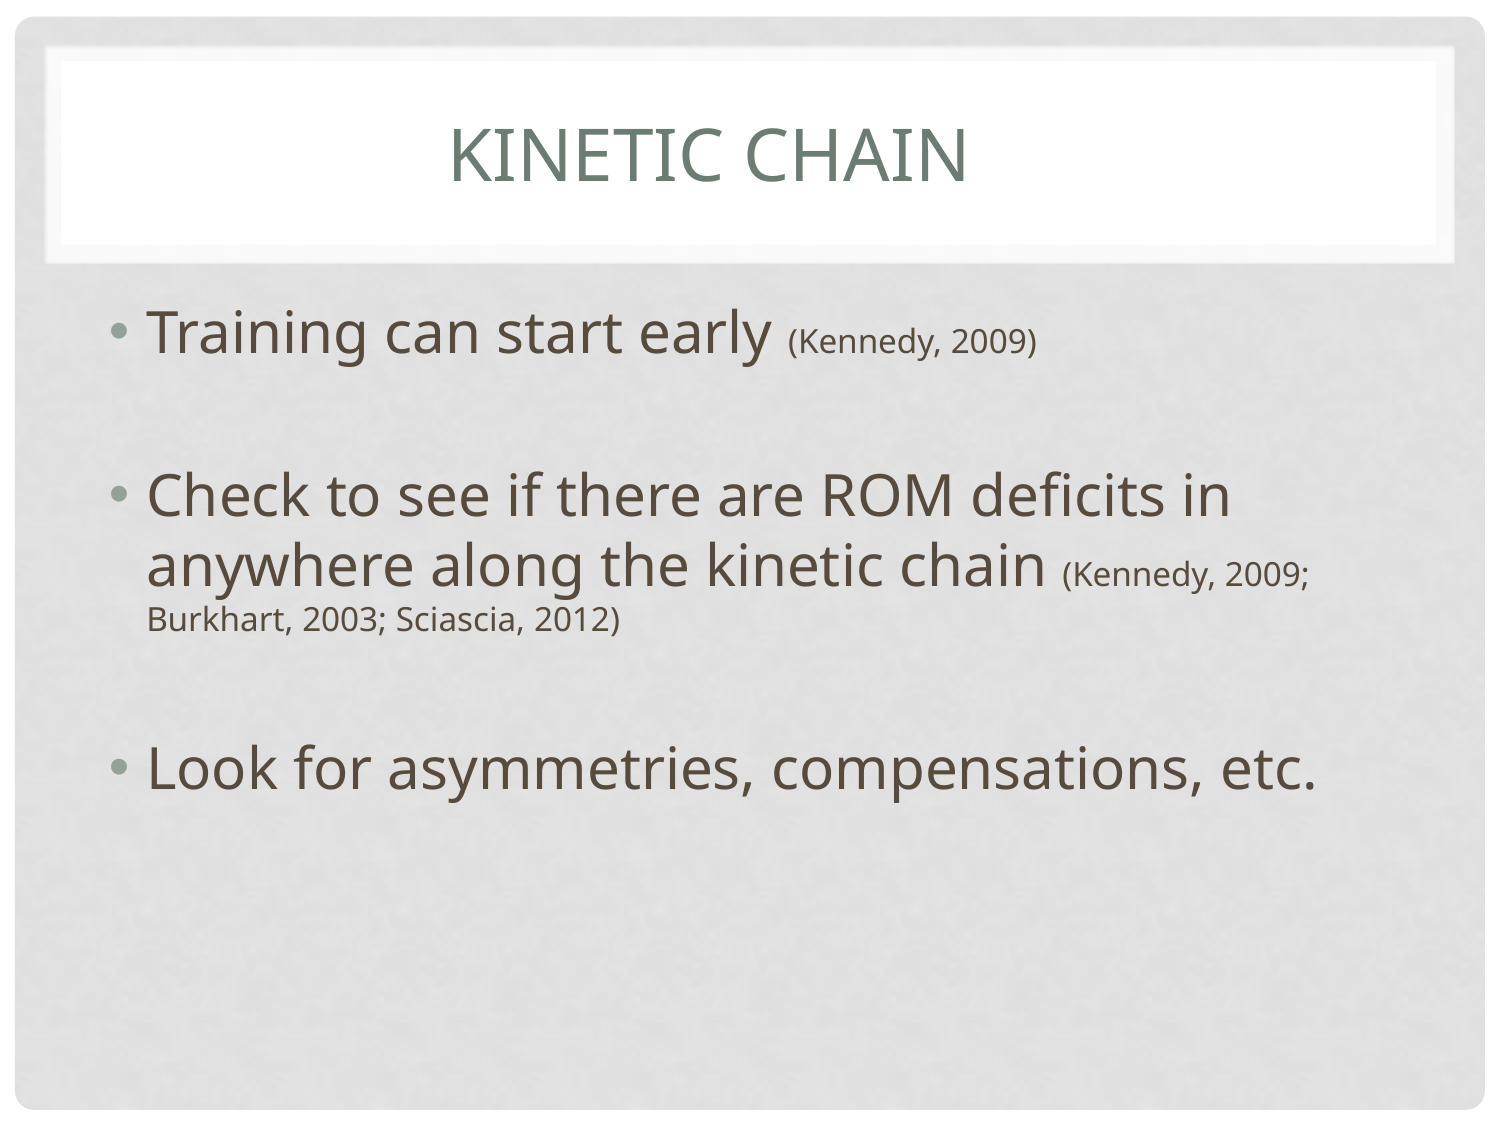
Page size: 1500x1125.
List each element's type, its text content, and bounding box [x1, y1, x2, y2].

list Training can start early (Kennedy, 2009) Check to see if there are ROM deficits in anywhere along the kinetic chain (Kennedy, 2009; Burkhart, 2003; Sciascia, 2012) Look for asymmetries, compensations, etc. [75, 287, 1425, 1005]
title Kinetic Chain [69, 66, 1425, 238]
